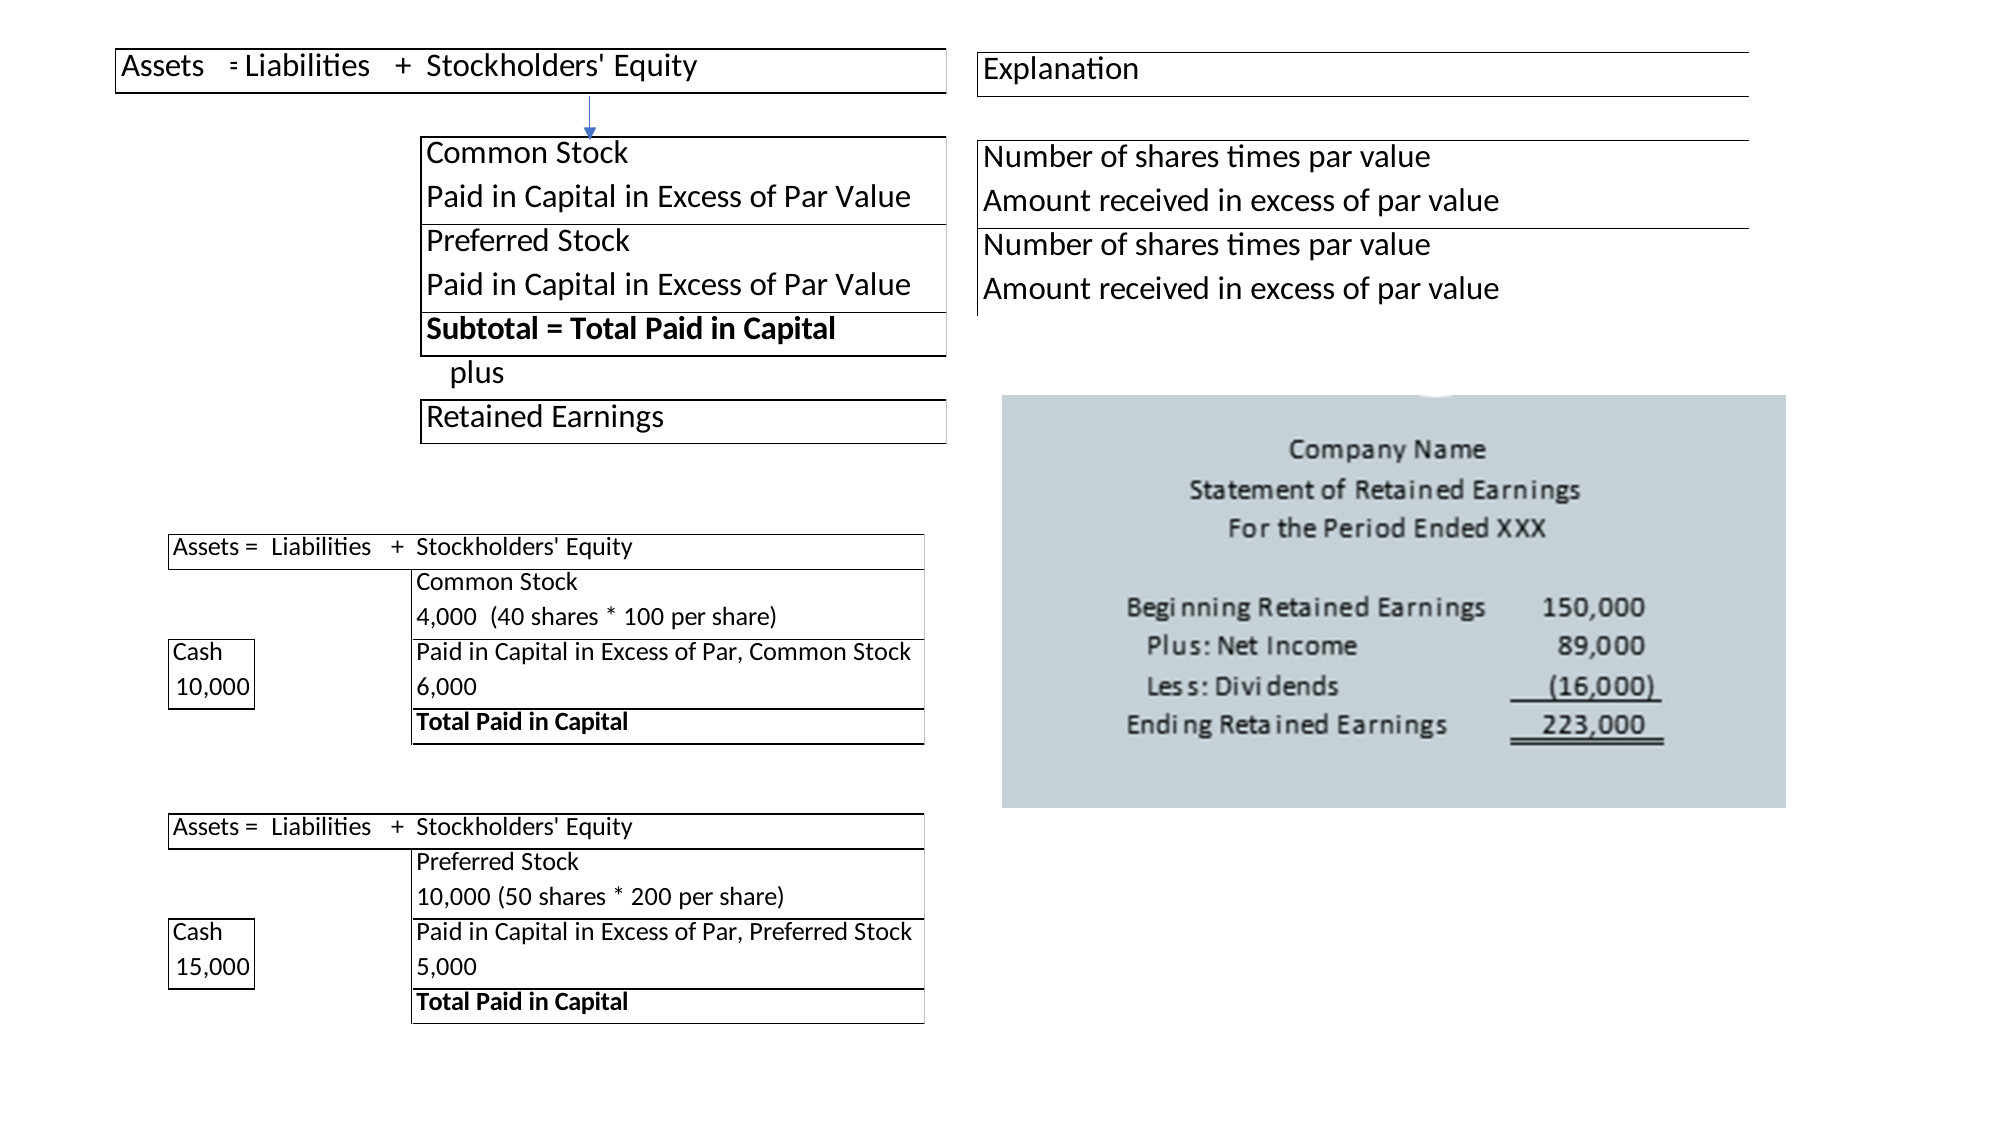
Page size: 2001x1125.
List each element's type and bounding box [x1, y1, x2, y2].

picture [114, 48, 948, 445]
picture [1002, 395, 1786, 808]
picture [976, 51, 1751, 318]
picture [167, 533, 926, 1025]
